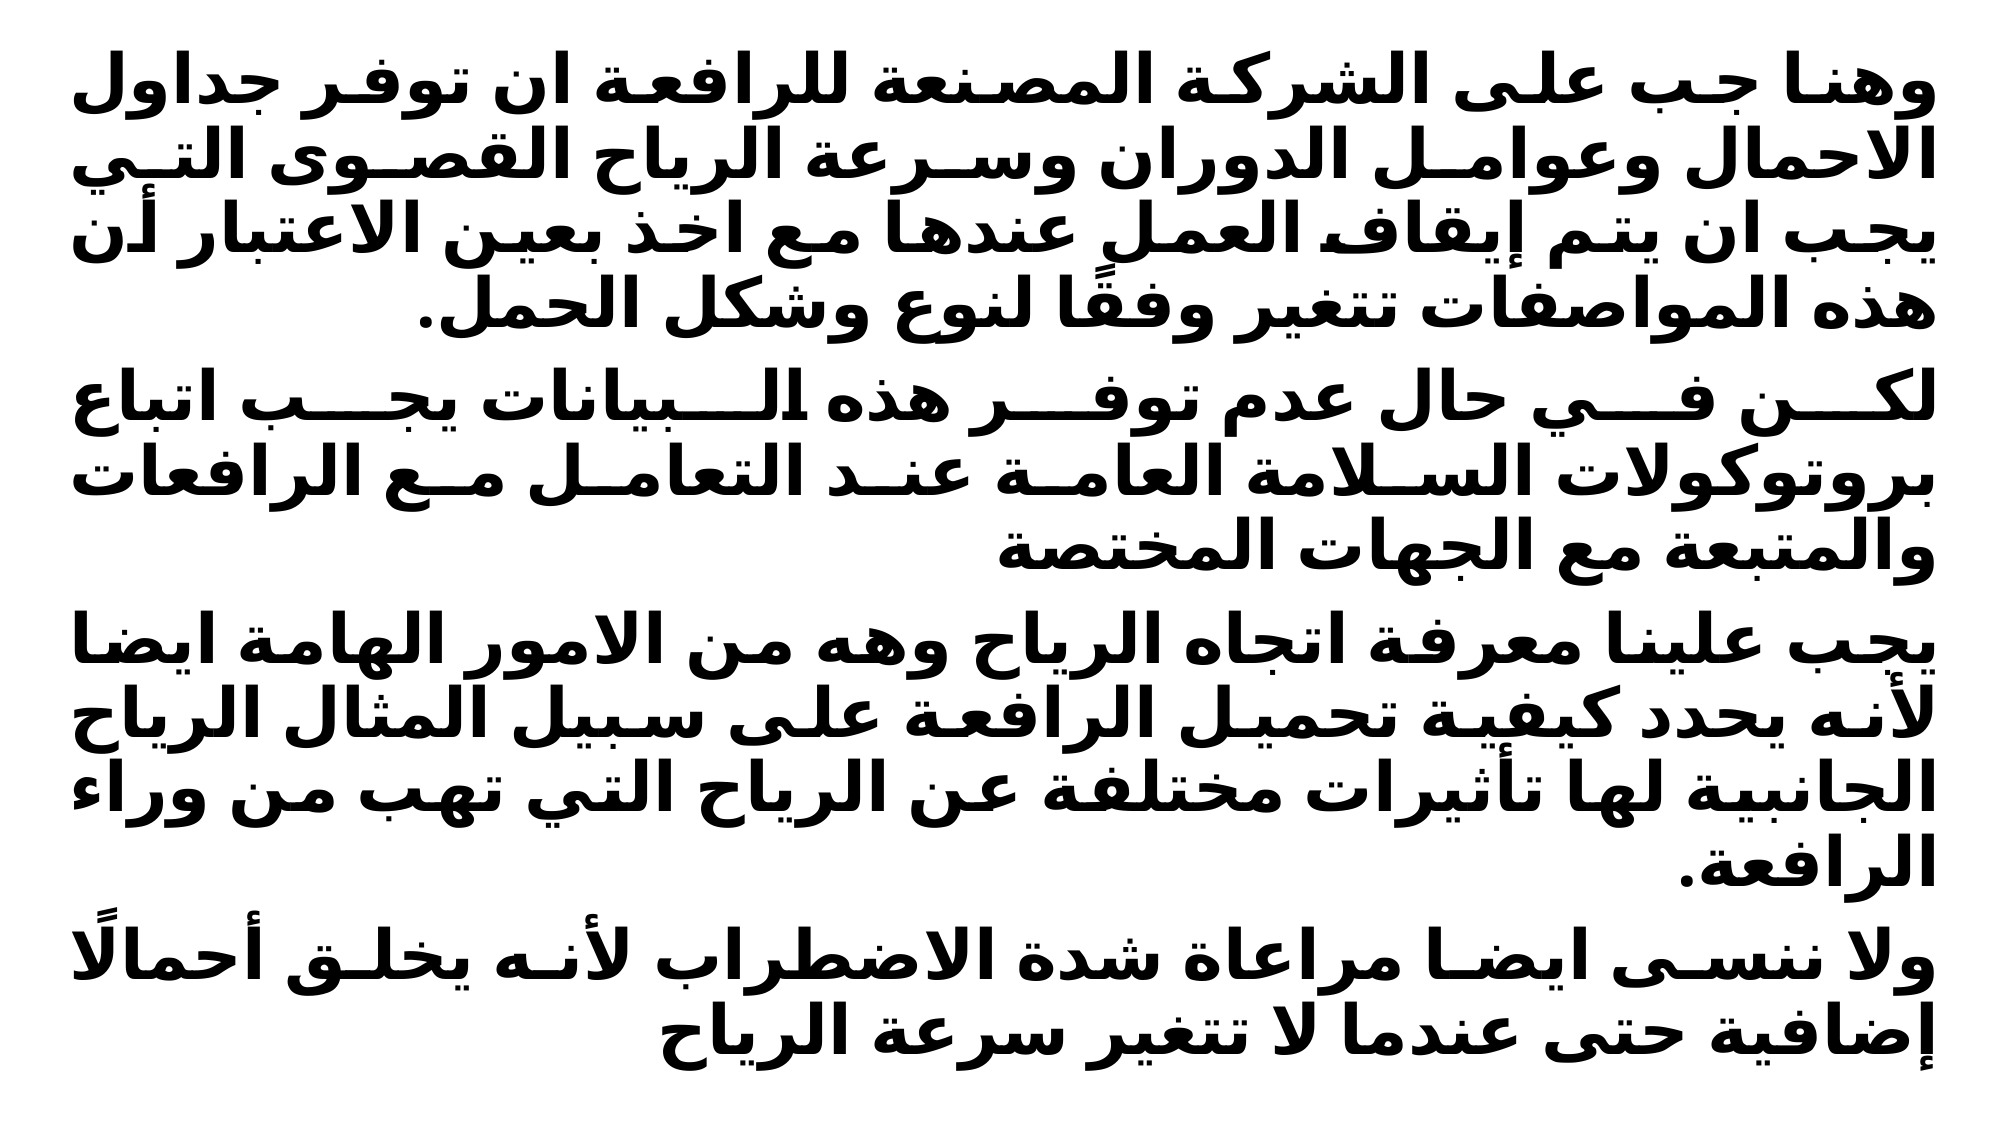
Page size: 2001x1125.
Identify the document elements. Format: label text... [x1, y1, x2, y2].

list وهنا جب على الشركة المصنعة للرافعة ان توفر جداول الاحمال وعوامل الدوران وسرعة الرياح القصوى التي يجب ان يتم إيقاف العمل عندها مع اخذ بعين الاعتبار أن هذه المواصفات تتغير وفقًا لنوع وشكل الحمل. لكن في حال عدم توفر هذه البيانات يجب اتباع بروتوكولات السلامة العامة عند التعامل مع الرافعات والمتبعة مع الجهات المختصة يجب علينا معرفة اتجاه الرياح وهه من الامور الهامة ايضا لأنه يحدد كيفية تحميل الرافعة على سبيل المثال الرياح الجانبية لها تأثيرات مختلفة عن الرياح التي تهب من وراء الرافعة. ولا ننسى ايضا مراعاة شدة الاضطراب لأنه يخلق أحمالًا إضافية حتى عندما لا تتغير سرعة الرياح [54, 36, 1955, 1087]
